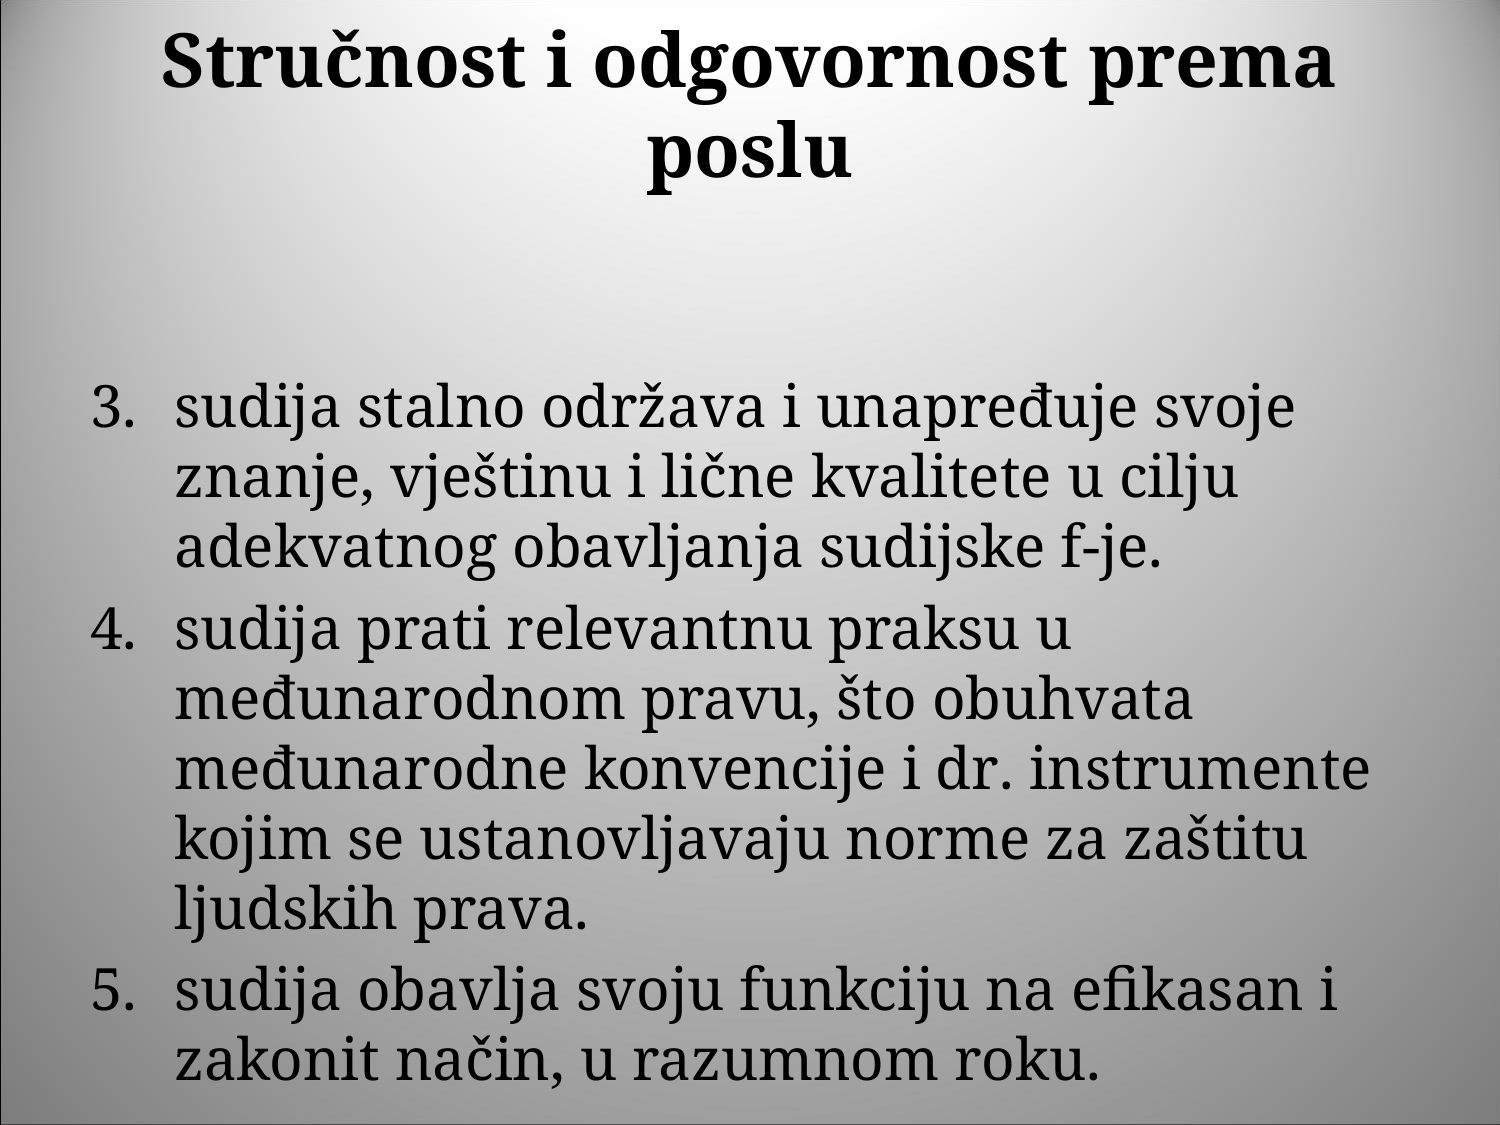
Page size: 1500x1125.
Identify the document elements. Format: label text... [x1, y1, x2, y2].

list sudija stalno održava i unapređuje svoje znanje, vještinu i lične kvalitete u cilju adekvatnog obavljanja sudijske f-je. sudija prati relevantnu praksu u međunarodnom pravu, što obuhvata međunarodne konvencije i dr. instrumente kojim se ustanovljavaju norme za zaštitu ljudskih prava. sudija obavlja svoju funkciju na efikasan i zakonit način, u razumnom roku. [74, 361, 1426, 1036]
picture [0, 0, 1500, 1125]
title Stručnost i odgovornost prema poslu [74, 44, 1426, 162]
